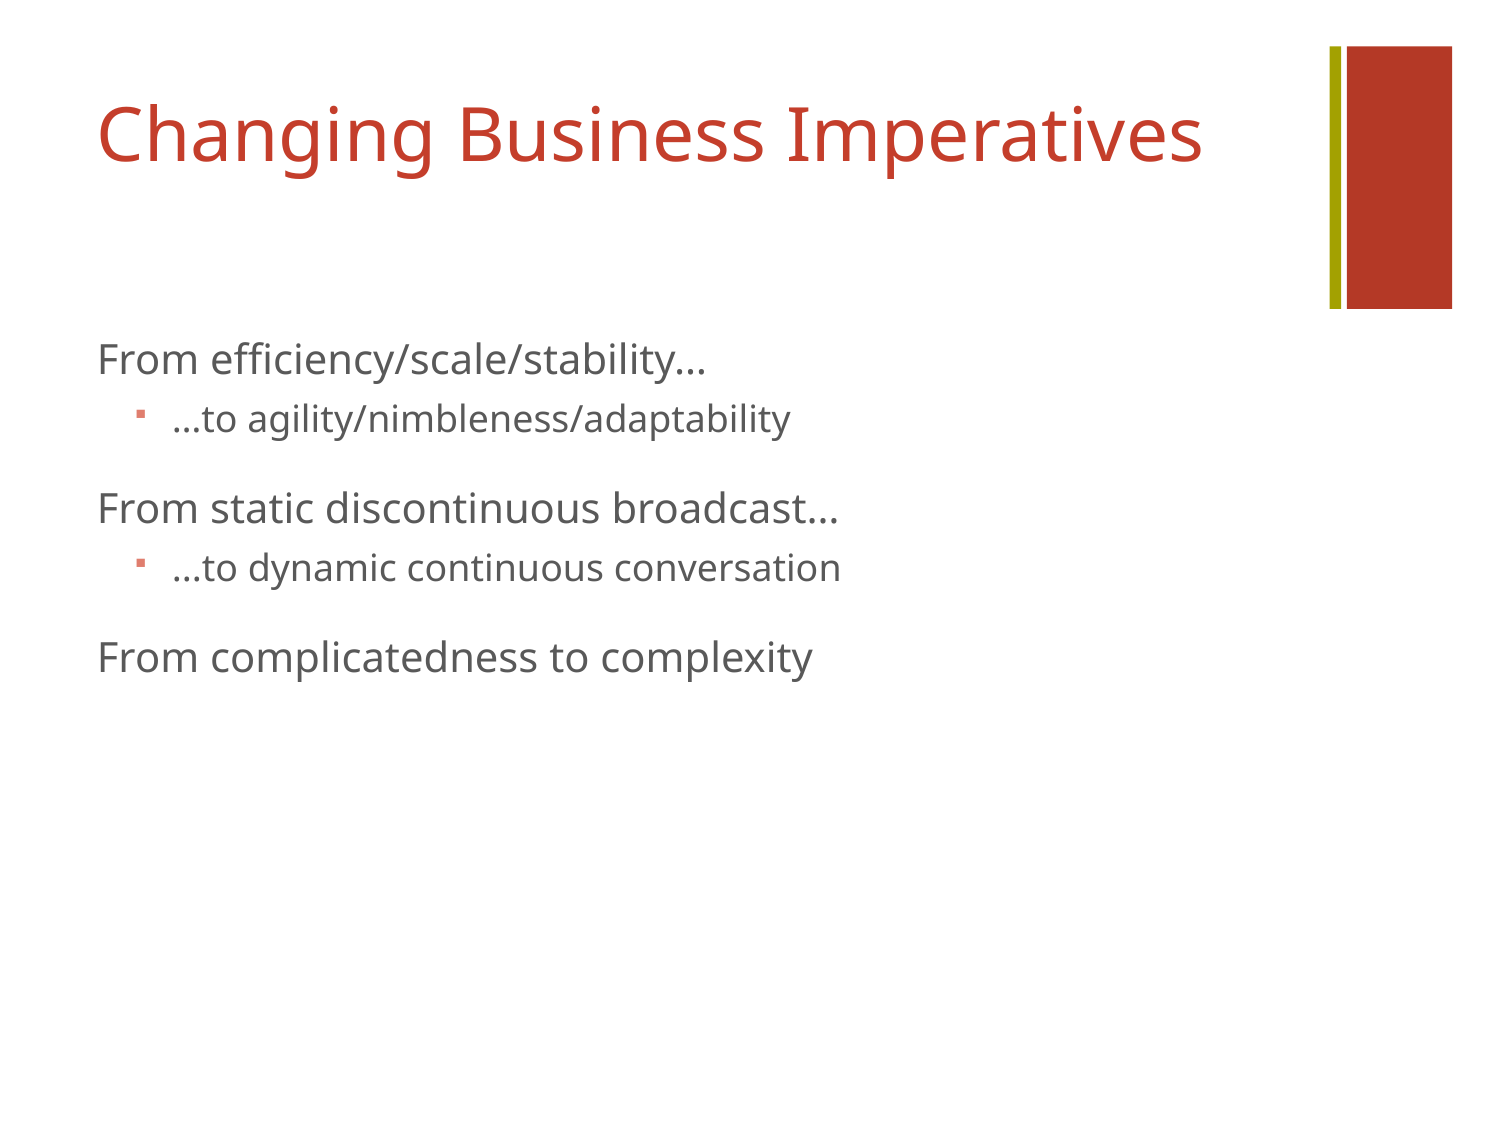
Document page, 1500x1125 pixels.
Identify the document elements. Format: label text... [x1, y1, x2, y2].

title Changing Business Imperatives [81, 79, 1322, 263]
list From efficiency/scale/stability… …to agility/nimbleness/adaptability From static discontinuous broadcast… ...to dynamic continuous conversation From complicatedness to complexity [81, 324, 1322, 1005]
